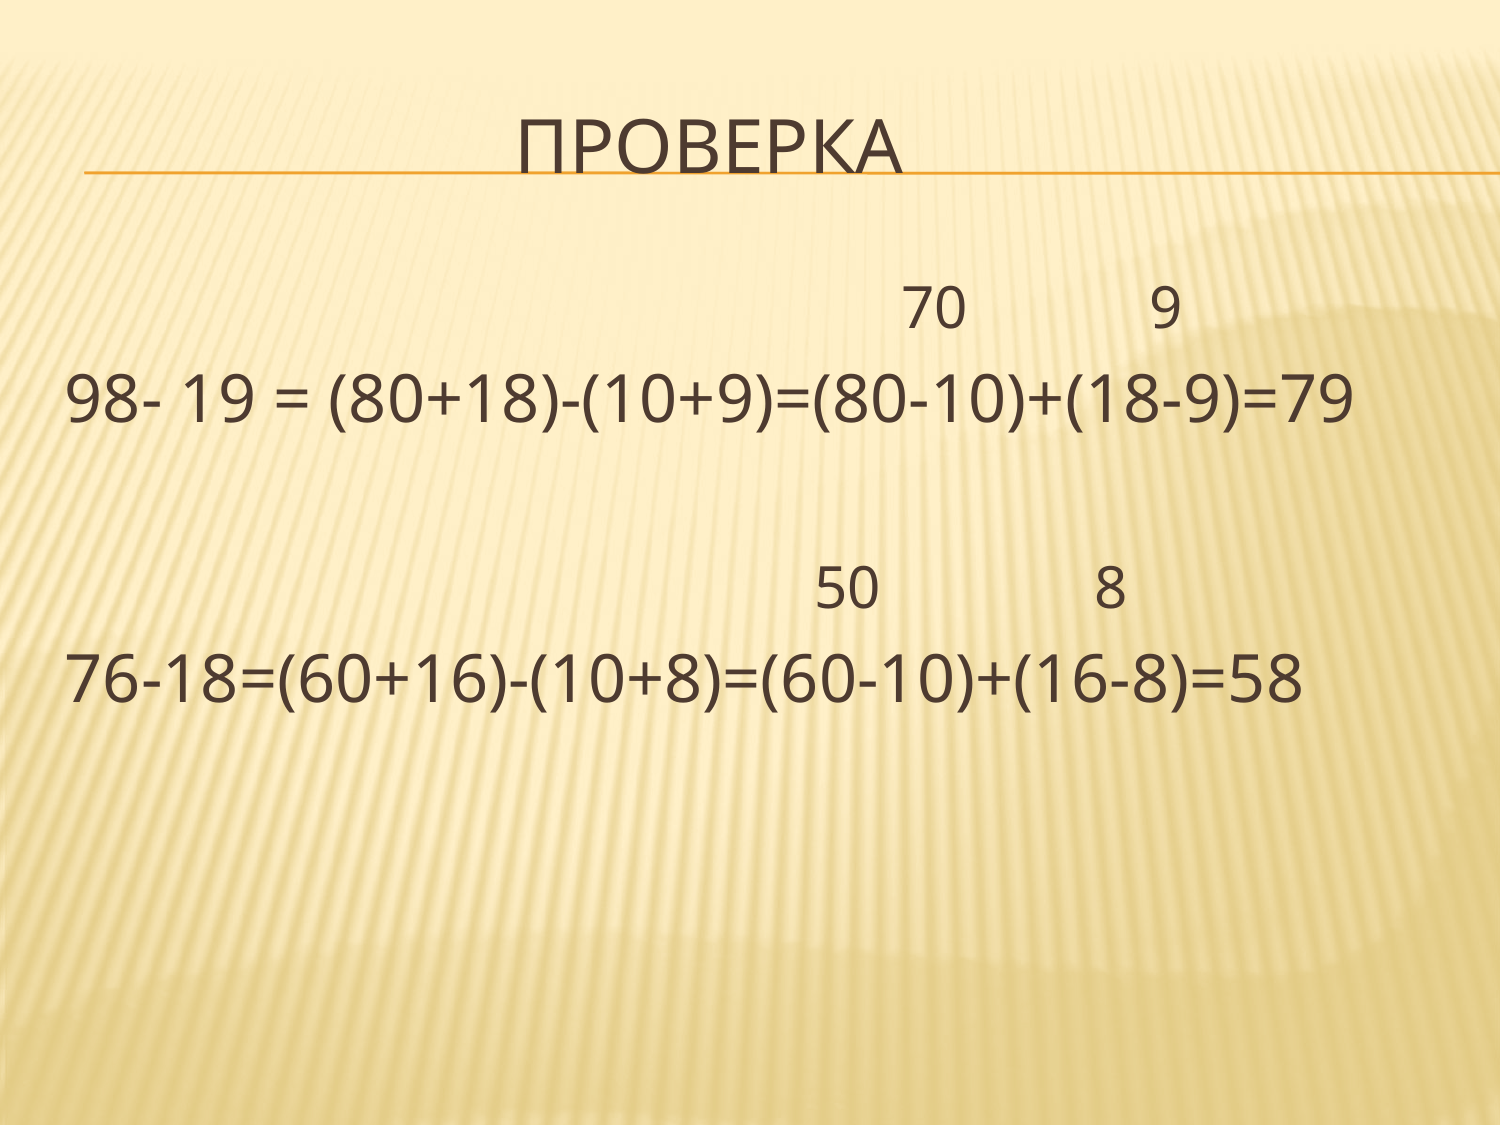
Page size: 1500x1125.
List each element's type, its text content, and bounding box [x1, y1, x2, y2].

title проверка [50, 75, 1475, 213]
list 70 9 98- 19 = (80+18)-(10+9)=(80-10)+(18-9)=79 50 8 76-18=(60+16)-(10+8)=(60-10)+(16-8)=58 [50, 254, 1475, 998]
